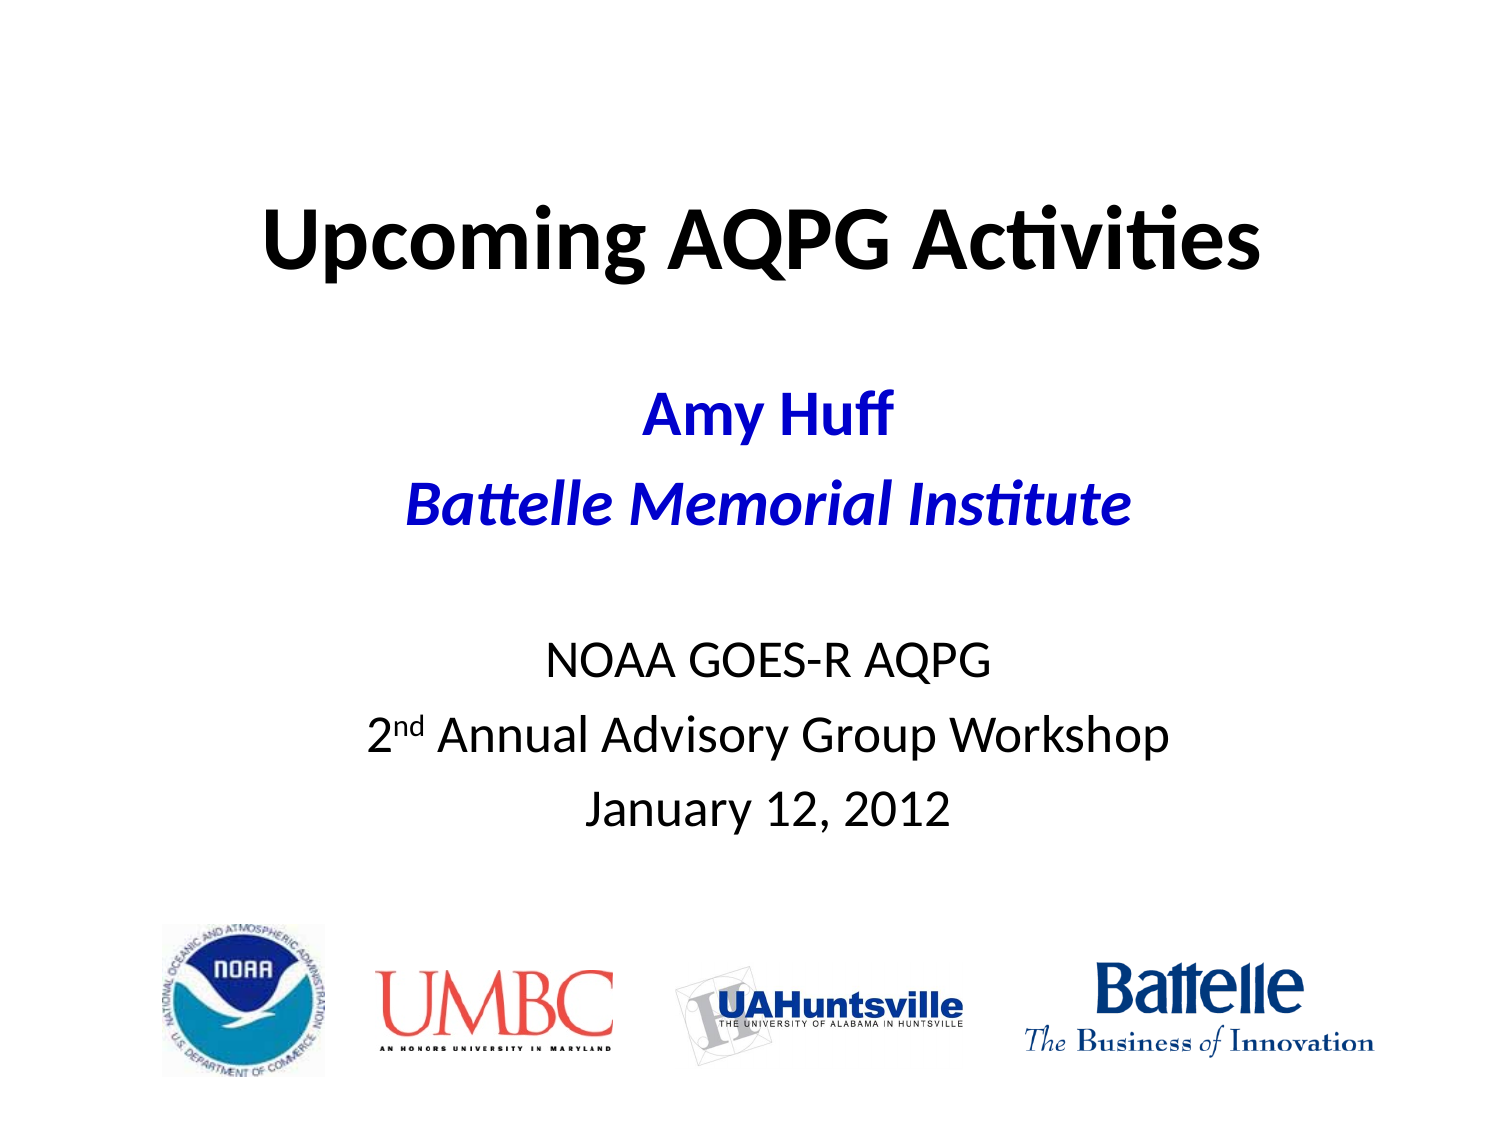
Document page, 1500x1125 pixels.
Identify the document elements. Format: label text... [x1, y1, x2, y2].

picture [374, 970, 613, 1052]
subtitle Amy Huff Battelle Memorial Institute NOAA GOES-R AQPG 2nd Annual Advisory Group Workshop January 12, 2012 [137, 362, 1400, 850]
picture [162, 924, 326, 1077]
picture [674, 962, 963, 1070]
title Upcoming AQPG Activities [125, 112, 1400, 354]
picture [1024, 962, 1376, 1058]
